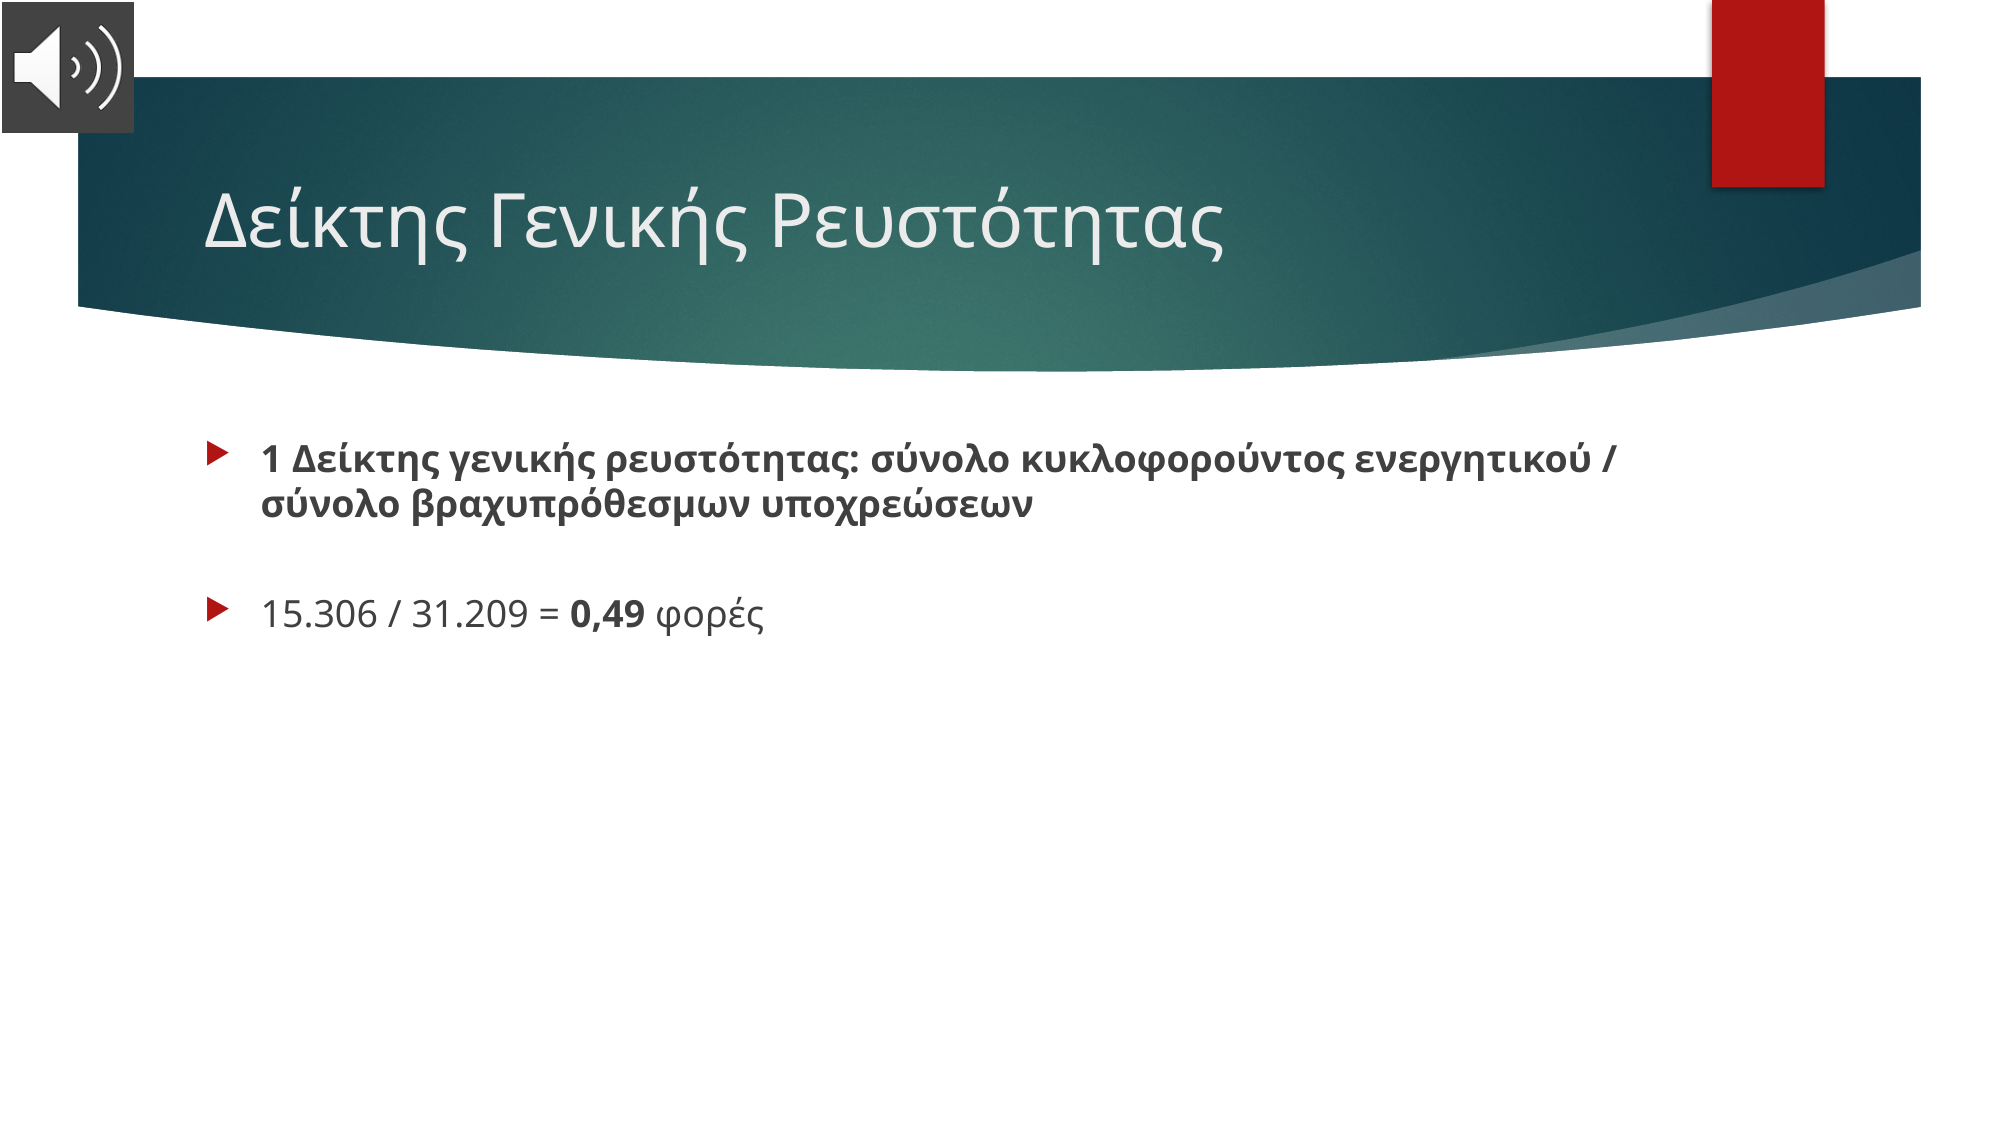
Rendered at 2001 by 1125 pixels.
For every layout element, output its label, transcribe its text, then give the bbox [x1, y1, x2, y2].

picture [1, 0, 136, 135]
title Δείκτης Γενικής Ρευστότητας [189, 159, 1638, 276]
list 1 Δείκτης γενικής ρευστότητας: σύνολο κυκλοφορούντος ενεργητικού / σύνολο βραχυπρόθεσμων υποχρεώσεων 15.306 / 31.209 = 0,49 φορές [189, 427, 1638, 988]
